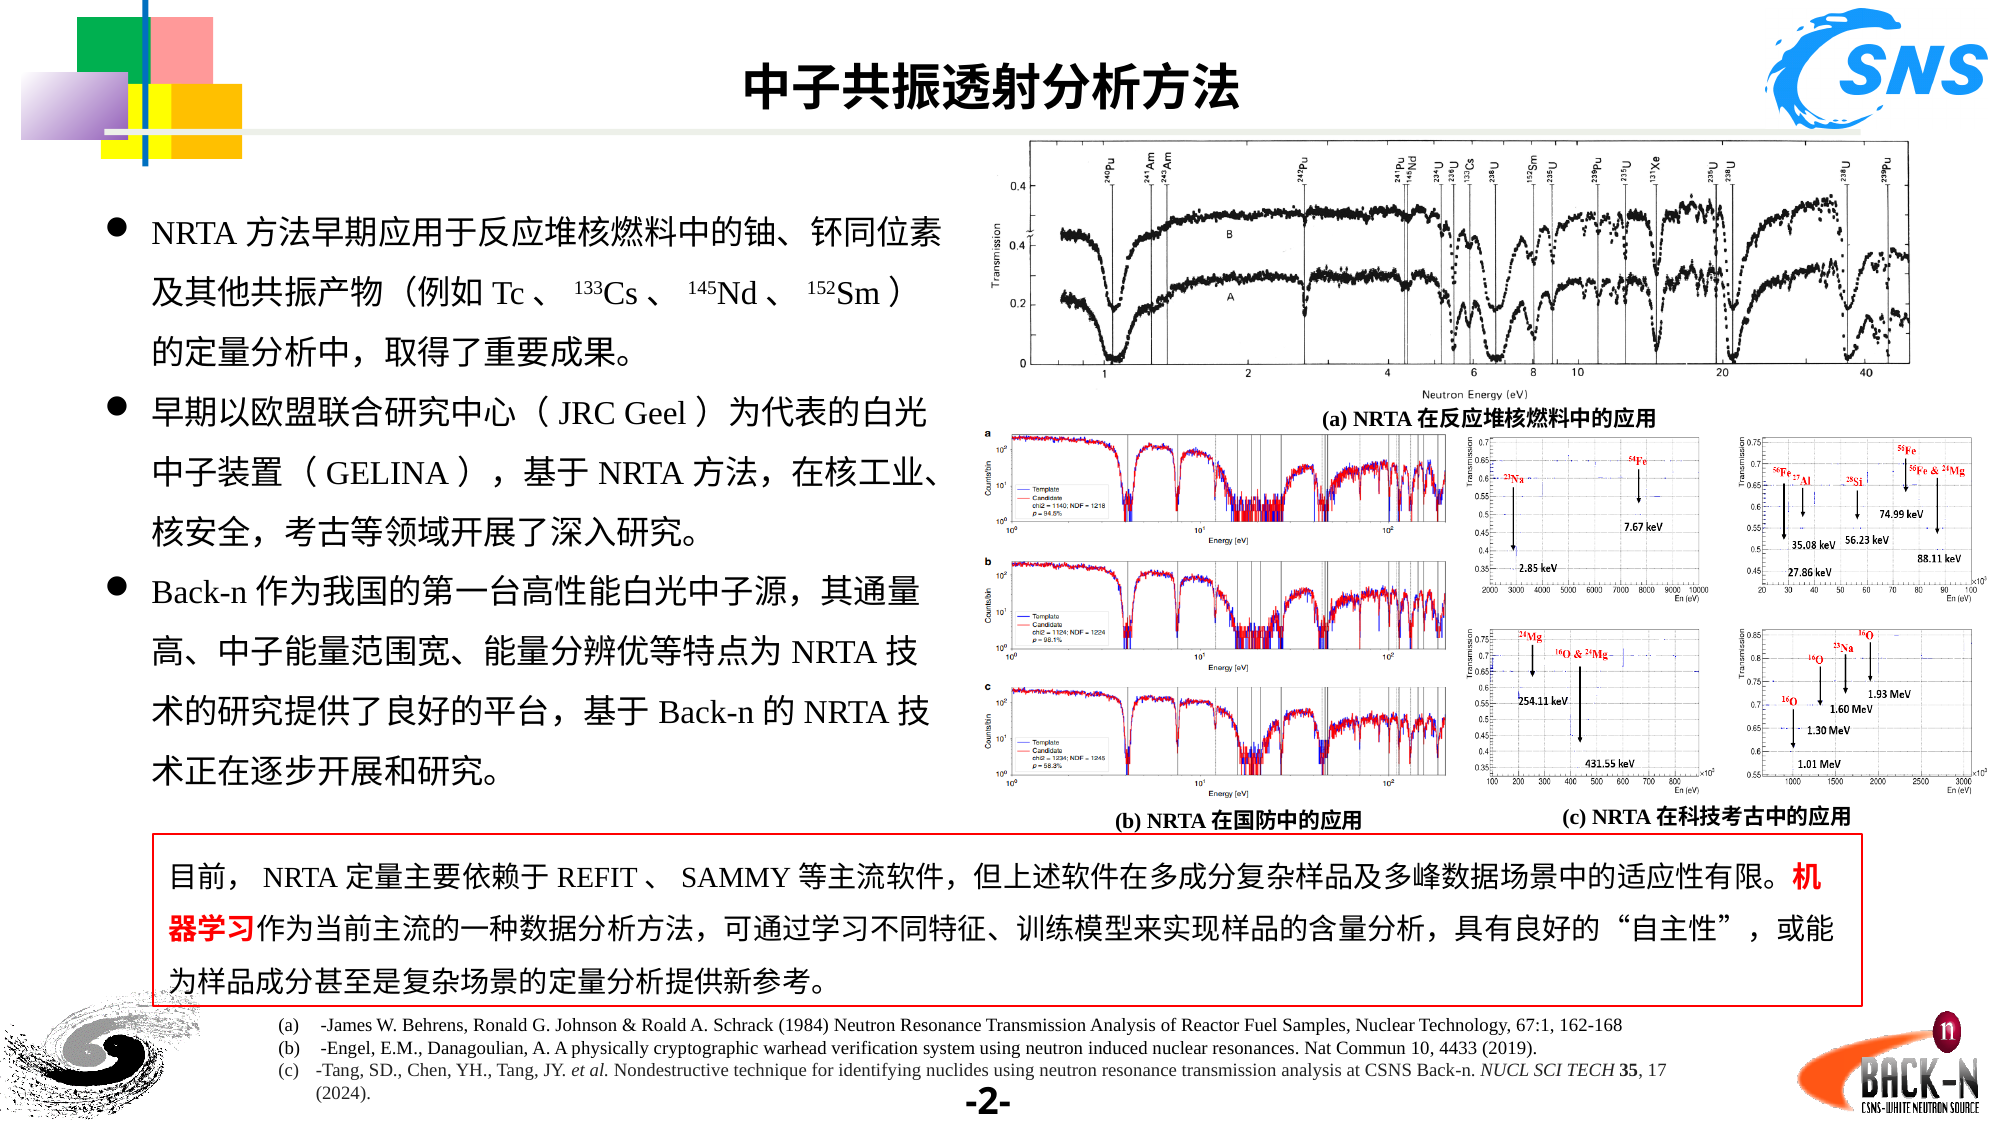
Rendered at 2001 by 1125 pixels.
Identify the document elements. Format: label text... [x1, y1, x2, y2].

picture [988, 135, 1918, 404]
text_box 中子共振透射分析方法 [726, 48, 1274, 124]
text_box -James W. Behrens, Ronald G. Johnson & Roald A. Schrack (1984) Neutron Resonance Transmission Analysis of Reactor Fuel Samples, Nuclear Technology, 67:1, 162-168 -Engel, E.M., Danagoulian, A. A physically cryptographic warhead verification system using neutron induced nuclear resonances. Nat Commun 10, 4433 (2019). -Tang, SD., Chen, YH., Tang, JY. et al. Nondestructive technique for identifying nuclides using neutron resonance transmission analysis at CSNS Back-n. NUCL SCI TECH 35, 17 (2024). [263, 1006, 1737, 1111]
text_box (a) NRTA在反应堆核燃料中的应用 [1307, 404, 1855, 438]
text_box (c) NRTA在科技考古中的应用 [1547, 796, 1973, 837]
picture [1789, 990, 1990, 1117]
picture [973, 420, 1456, 804]
picture [1765, 8, 1988, 129]
text_box NRTA方法早期应用于反应堆核燃料中的铀、钚同位素及其他共振产物（例如Tc、133Cs、145Nd、152Sm）的定量分析中，取得了重要成果。 早期以欧盟联合研究中心（JRC Geel）为代表的白光中子装置（GELINA），基于NRTA方法，在核工业、核安全，考古等领域开展了深入研究。 Back-n作为我国的第一台高性能白光中子源，其通量高、中子能量范围宽、能量分辨优等特点为NRTA技术的研究提供了良好的平台，基于Back-n的NRTA技术正在逐步开展和研究。 [89, 184, 965, 798]
text_box 目前，NRTA定量主要依赖于REFIT、SAMMY等主流软件，但上述软件在多成分复杂样品及多峰数据场景中的适应性有限。机器学习作为当前主流的一种数据分析方法，可通过学习不同特征、训练模型来实现样品的含量分析，具有良好的“自主性”，或能为样品成分甚至是复杂场景的定量分析提供新参考。 [153, 833, 1862, 1006]
picture [0, 986, 200, 1120]
text_box -2- [950, 1069, 1050, 1125]
text_box (b) NRTA在国防中的应用 [1100, 804, 1394, 833]
picture [1464, 428, 1989, 796]
